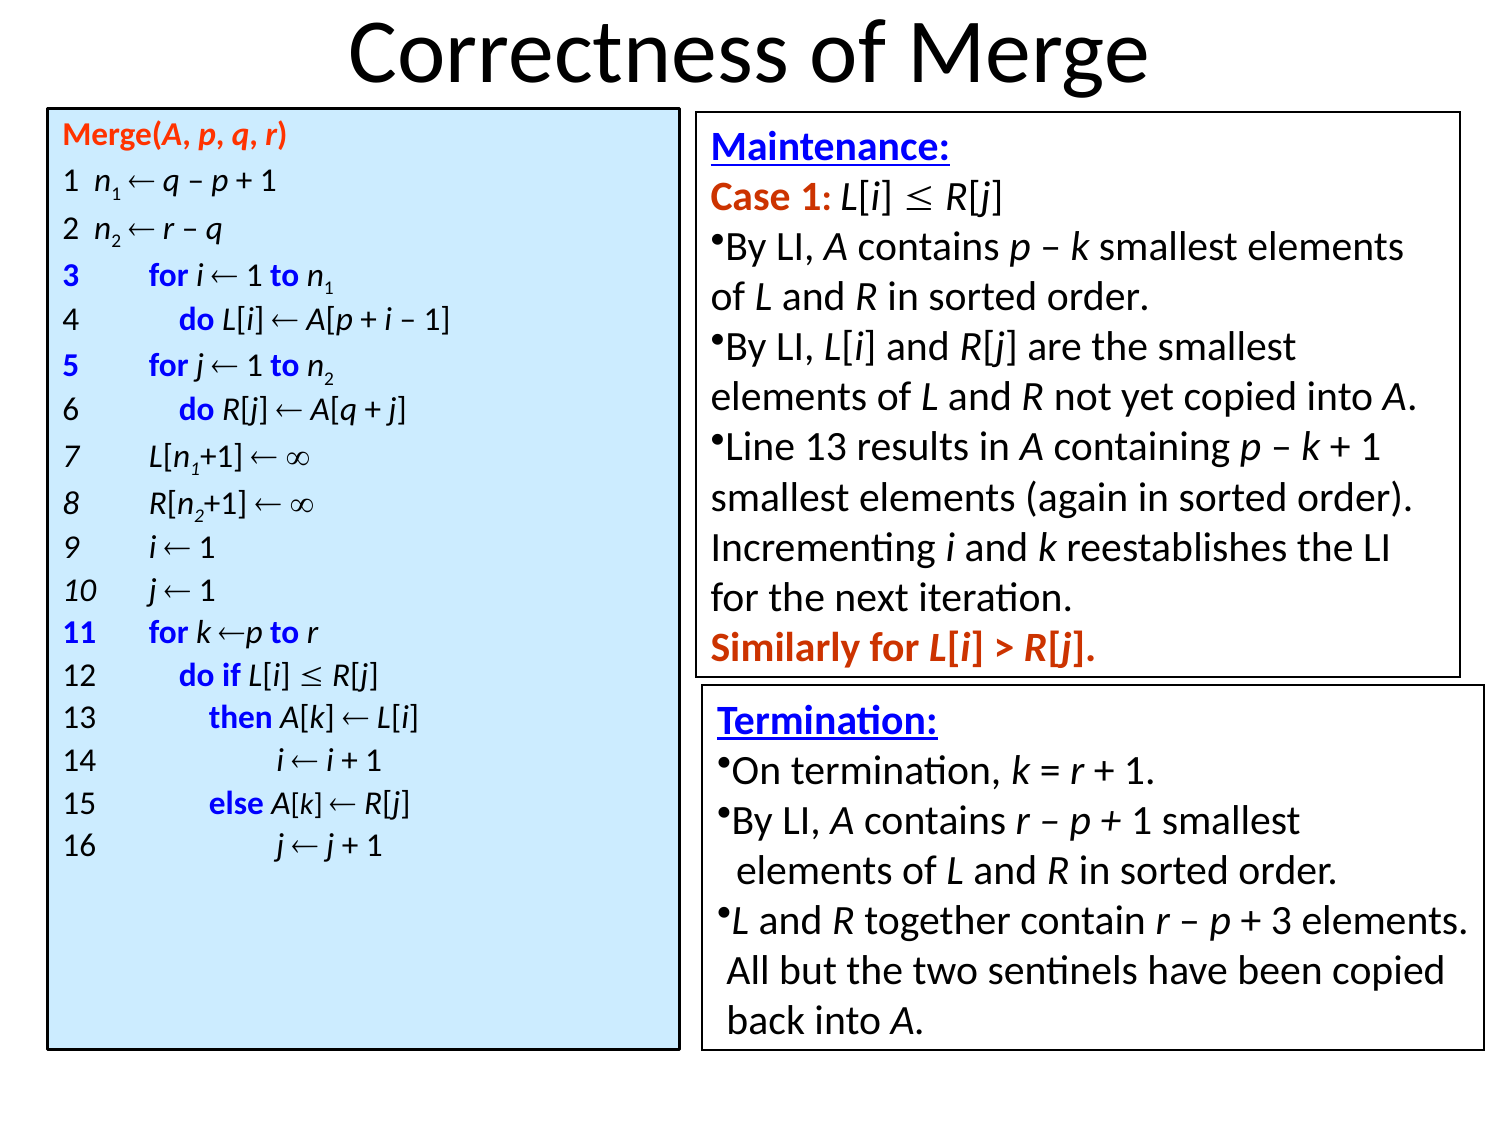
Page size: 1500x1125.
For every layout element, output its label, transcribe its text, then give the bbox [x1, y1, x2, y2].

title Correctness of Merge [0, 0, 1500, 121]
footer [512, 1042, 988, 1103]
list Merge(A, p, q, r) 1 n1  q – p + 1 2 n2  r – q for i  1 to n1 do L[i]  A[p + i – 1] for j  1 to n2 do R[j]  A[q + j] L[n1+1]   R[n2+1]   i  1 j  1 for k p to r do if L[i]  R[j] then A[k]  L[i] i  i + 1 else A[k]  R[j] j  j + 1 [47, 108, 680, 1050]
text_box Maintenance: Case 1: L[i]  R[j] By LI, A contains p – k smallest elements of L and R in sorted order. By LI, L[i] and R[j] are the smallest elements of L and R not yet copied into A. Line 13 results in A containing p – k + 1 smallest elements (again in sorted order). Incrementing i and k reestablishes the LI for the next iteration. Similarly for L[i] > R[j]. [695, 111, 1461, 677]
text_box Termination: On termination, k = r + 1. By LI, A contains r – p + 1 smallest elements of L and R in sorted order. L and R together contain r – p + 3 elements. All but the two sentinels have been copied back into A. [702, 685, 1484, 1051]
